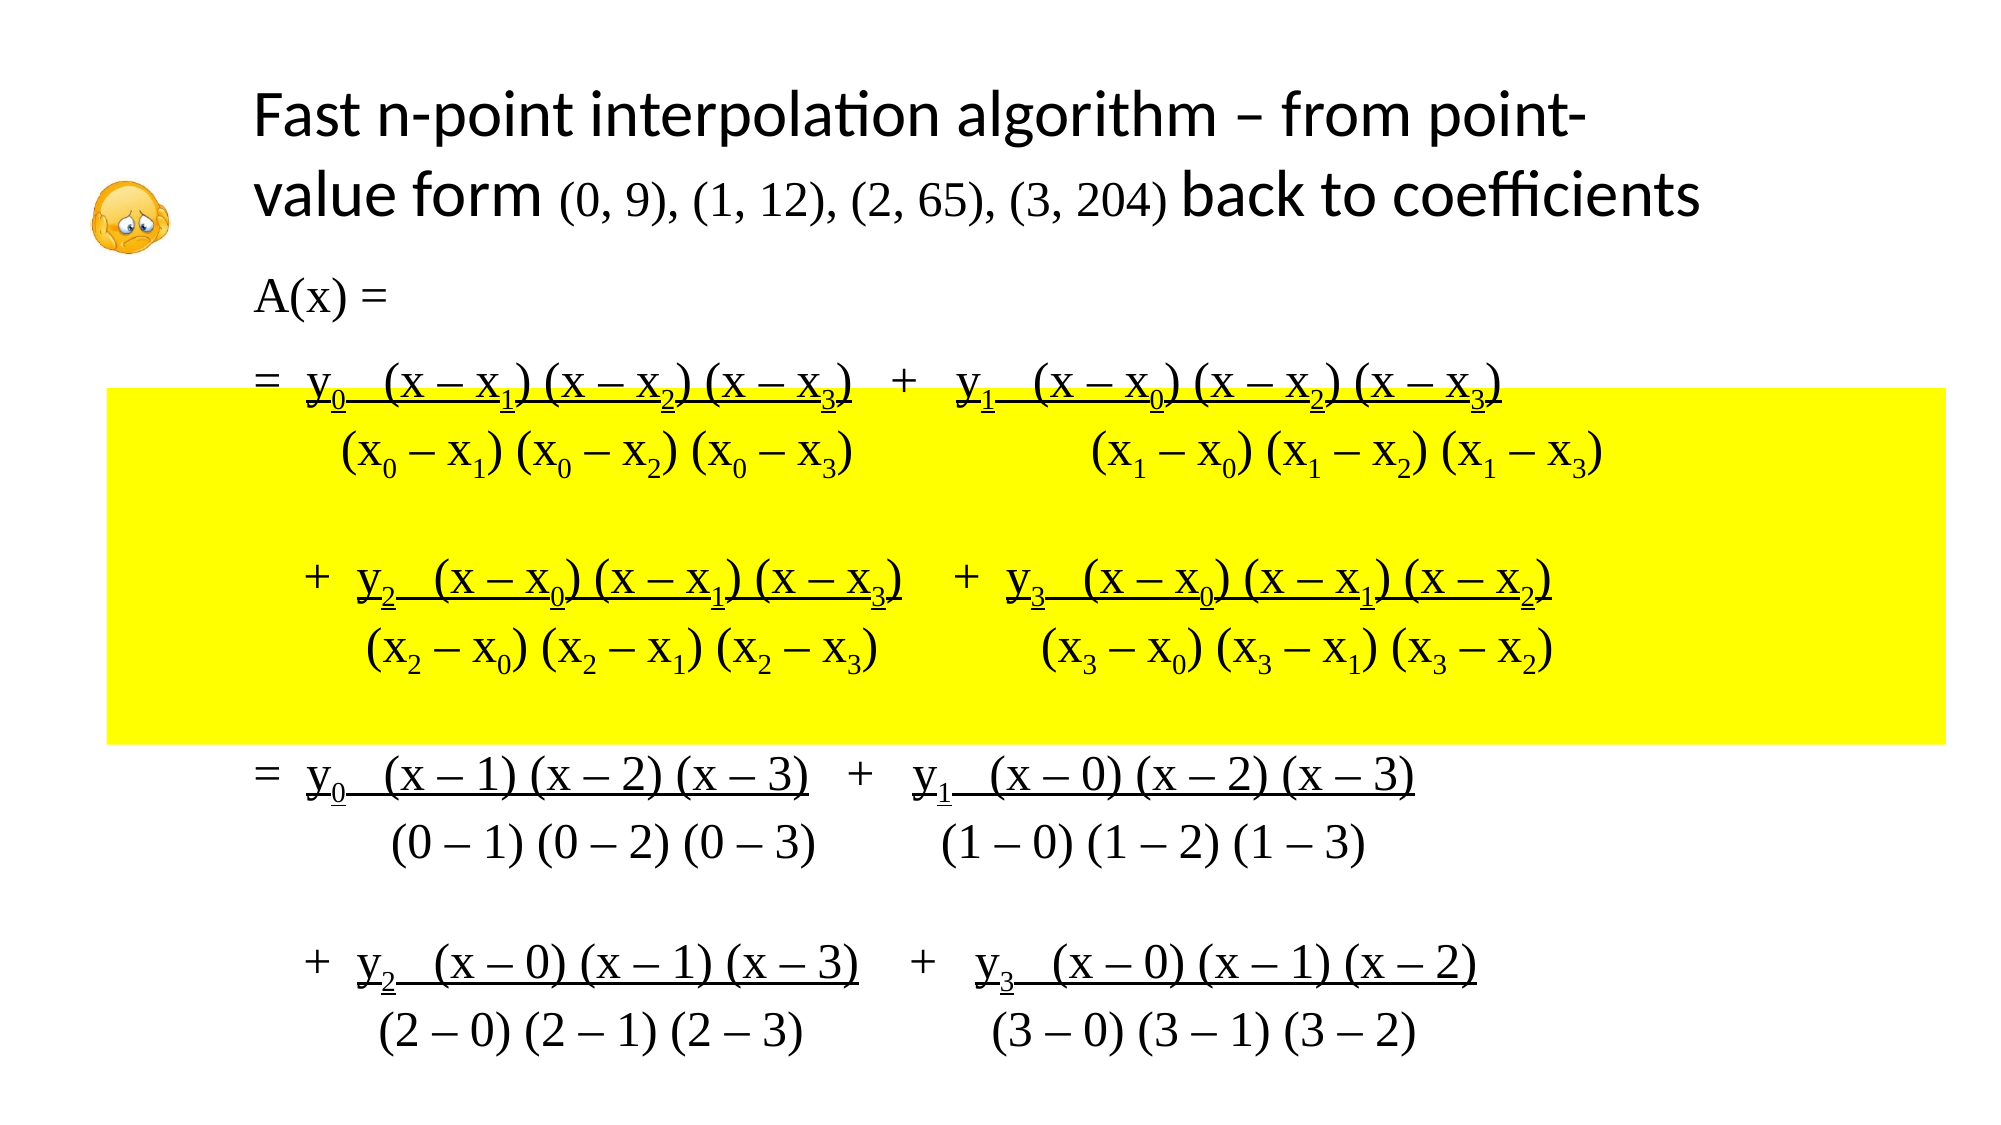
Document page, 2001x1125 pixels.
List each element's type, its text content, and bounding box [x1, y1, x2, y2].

picture [90, 178, 171, 255]
text_box [106, 388, 1946, 745]
text_box Fast n-point interpolation algorithm – from point-value form (0, 9), (1, 12), (2, 65), (3, 204) back to coefficients [238, 62, 1735, 237]
